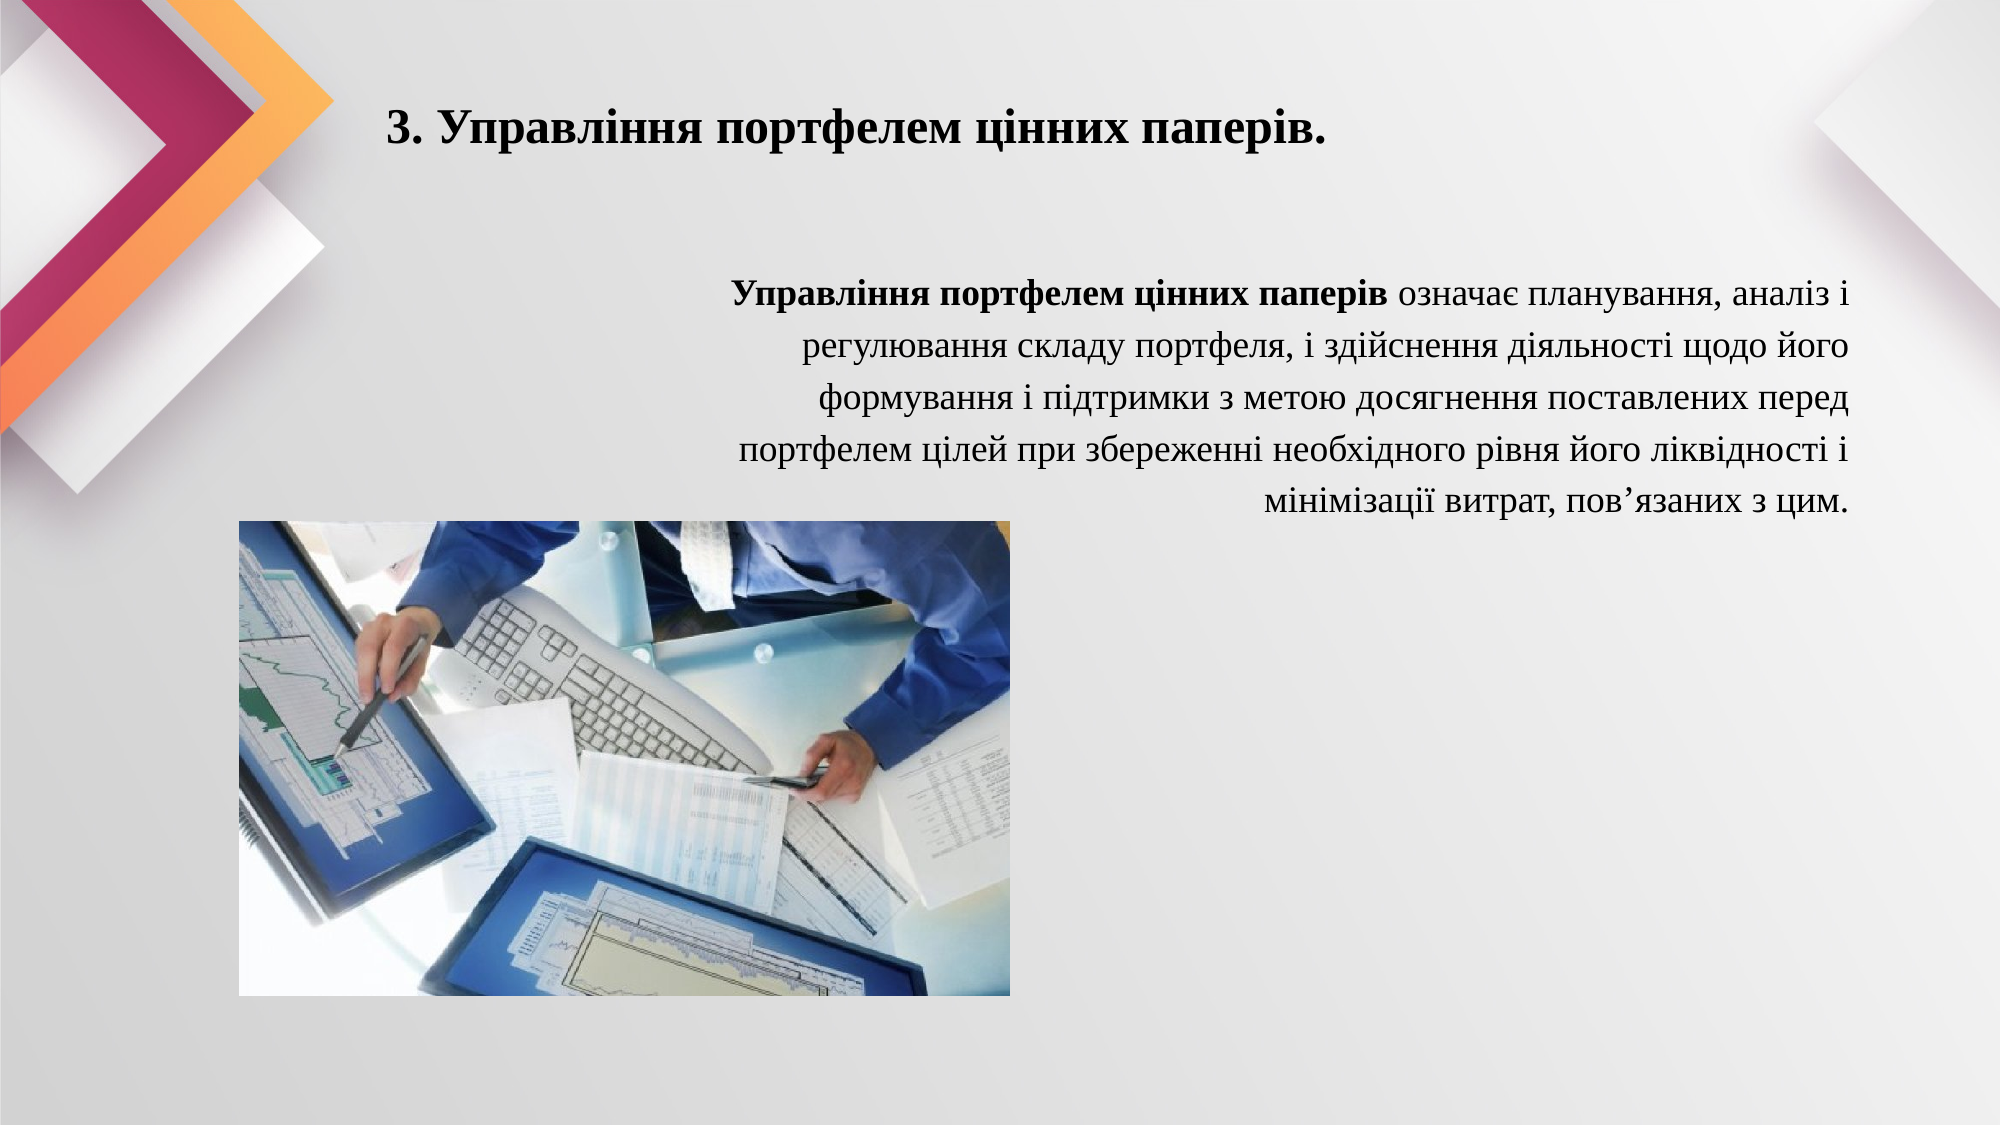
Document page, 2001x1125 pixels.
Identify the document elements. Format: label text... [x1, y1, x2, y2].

picture [0, 0, 2000, 1125]
title 3. Управління портфелем цінних паперів. [371, 55, 1903, 199]
text_box Управління портфелем цінних паперів означає планування, аналіз і регулювання складу портфеля, і здійснення діяльності щодо його формування і підтримки з метою досягнення поставлених перед портфелем цілей при збереженні необхідного рівня його ліквідності і мінімізації витрат, пов’язаних з цим. [624, 254, 1865, 528]
